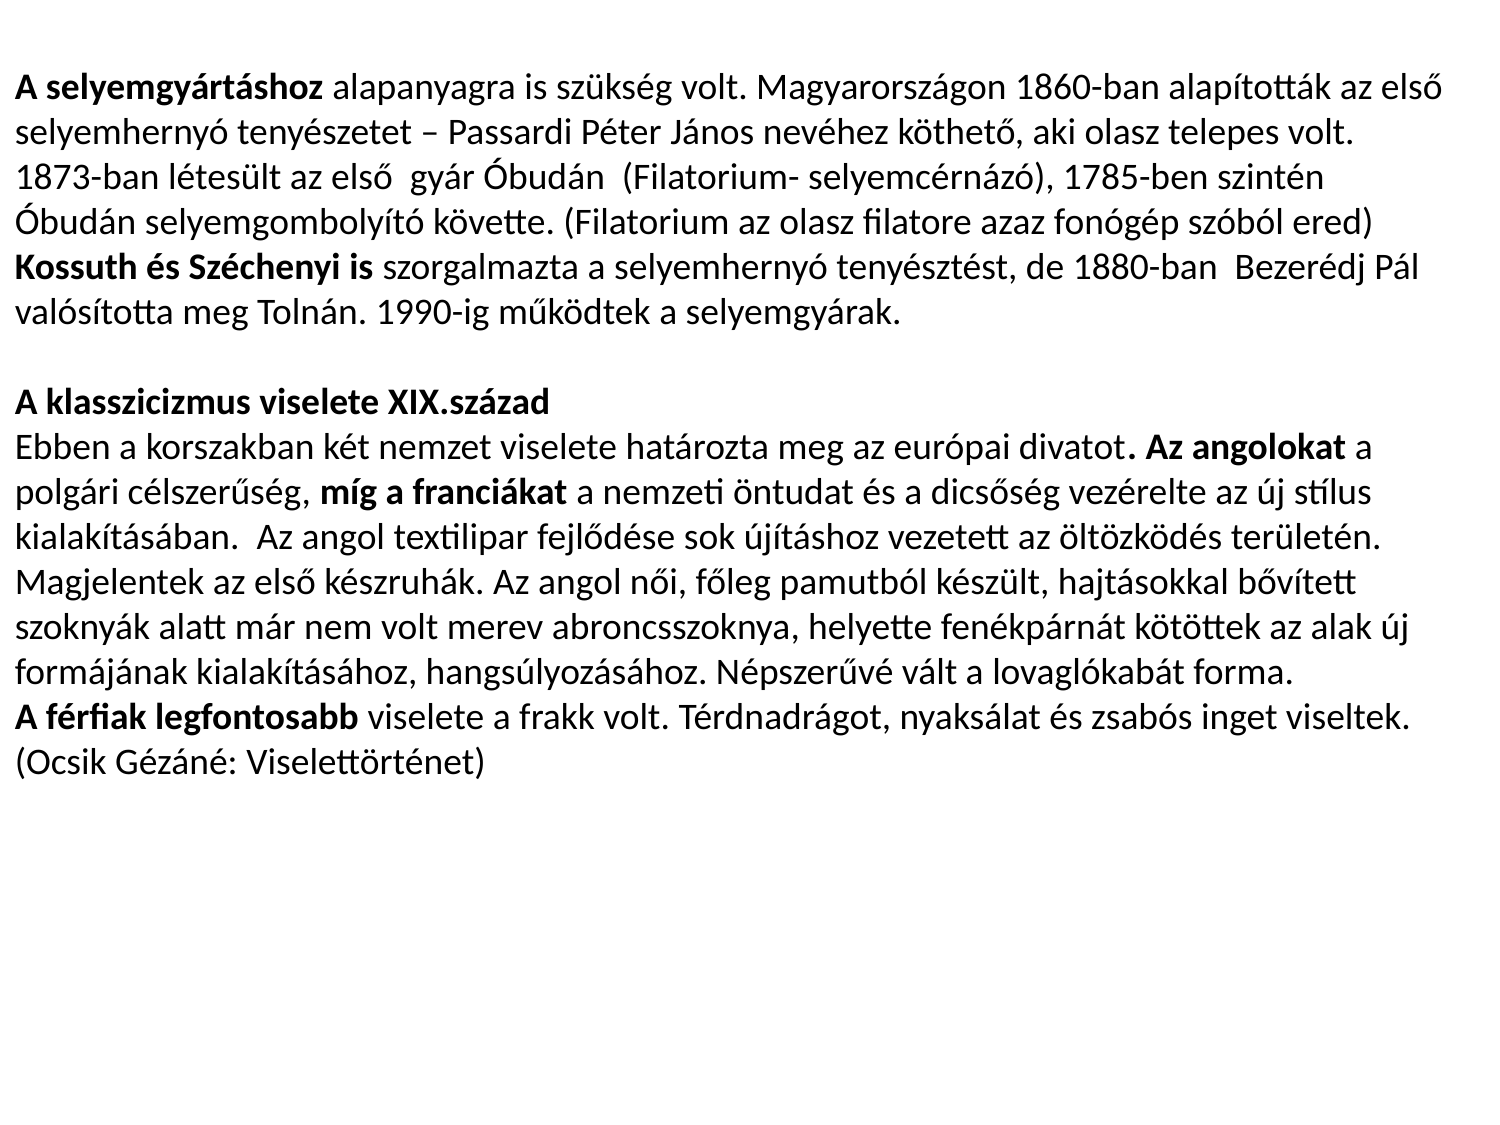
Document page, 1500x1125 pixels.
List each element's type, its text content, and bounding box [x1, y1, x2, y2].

text_box A selyemgyártáshoz alapanyagra is szükség volt. Magyarországon 1860-ban alapították az első selyemhernyó tenyészetet – Passardi Péter János nevéhez köthető, aki olasz telepes volt. 1873-ban létesült az első gyár Óbudán (Filatorium- selyemcérnázó), 1785-ben szintén Óbudán selyemgombolyító követte. (Filatorium az olasz filatore azaz fonógép szóból ered) Kossuth és Széchenyi is szorgalmazta a selyemhernyó tenyésztést, de 1880-ban Bezerédj Pál valósította meg Tolnán. 1990-ig működtek a selyemgyárak. A klasszicizmus viselete XIX.század Ebben a korszakban két nemzet viselete határozta meg az európai divatot. Az angolokat a polgári célszerűség, míg a franciákat a nemzeti öntudat és a dicsőség vezérelte az új stílus kialakításában. Az angol textilipar fejlődése sok újításhoz vezetett az öltözködés területén. Magjelentek az első készruhák. Az angol női, főleg pamutból készült, hajtásokkal bővített szoknyák alatt már nem volt merev abroncsszoknya, helyette fenékpárnát kötöttek az alak új formájának kialakításához, hangsúlyozásához. Népszerűvé vált a lovaglókabát forma. A férfiak legfontosabb viselete a frakk volt. Térdnadrágot, nyaksálat és zsabós inget viseltek. (Ocsik Gézáné: Viselettörténet) [0, 54, 1471, 790]
